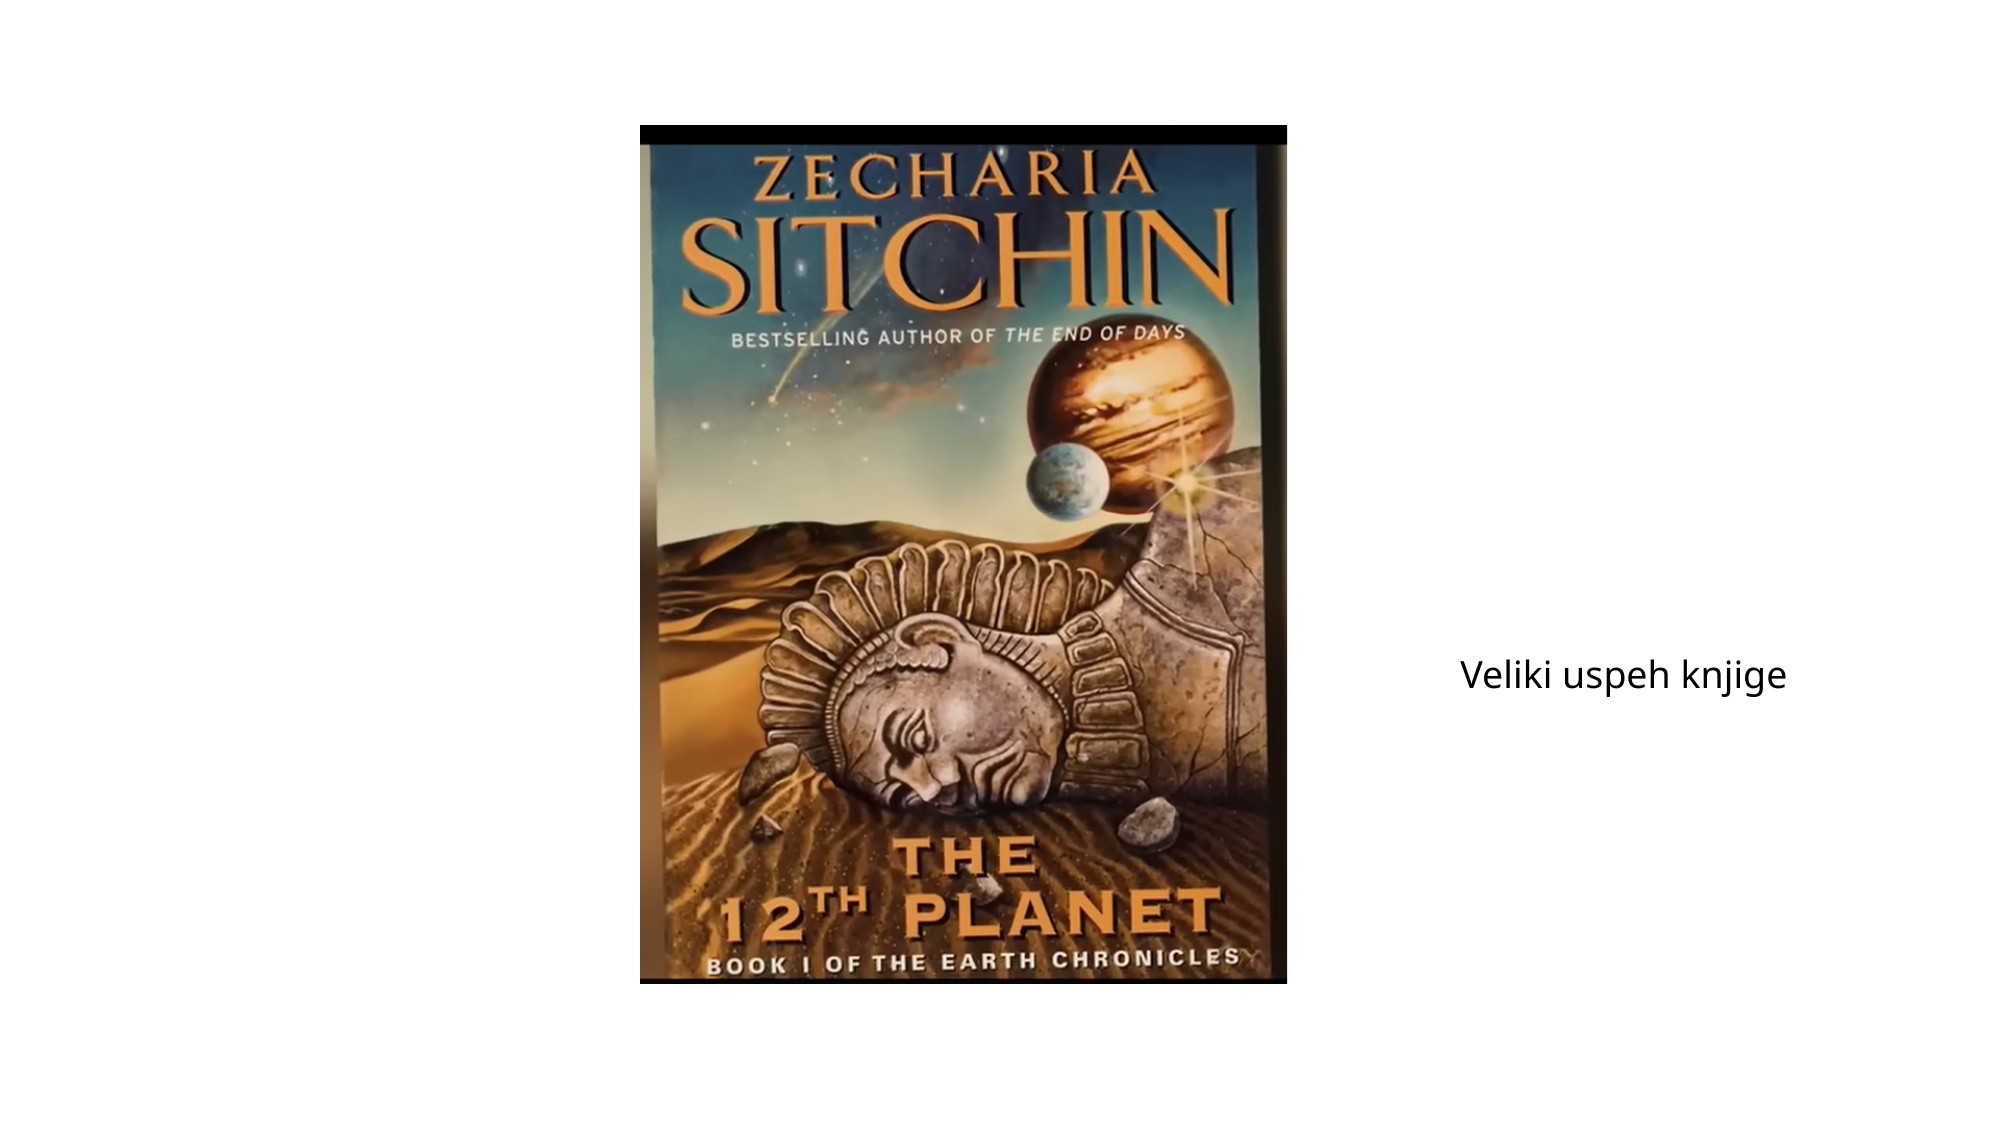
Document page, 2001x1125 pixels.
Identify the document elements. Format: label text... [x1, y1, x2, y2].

text_box Veliki uspeh knjige [1445, 643, 1803, 704]
picture [639, 125, 1288, 985]
